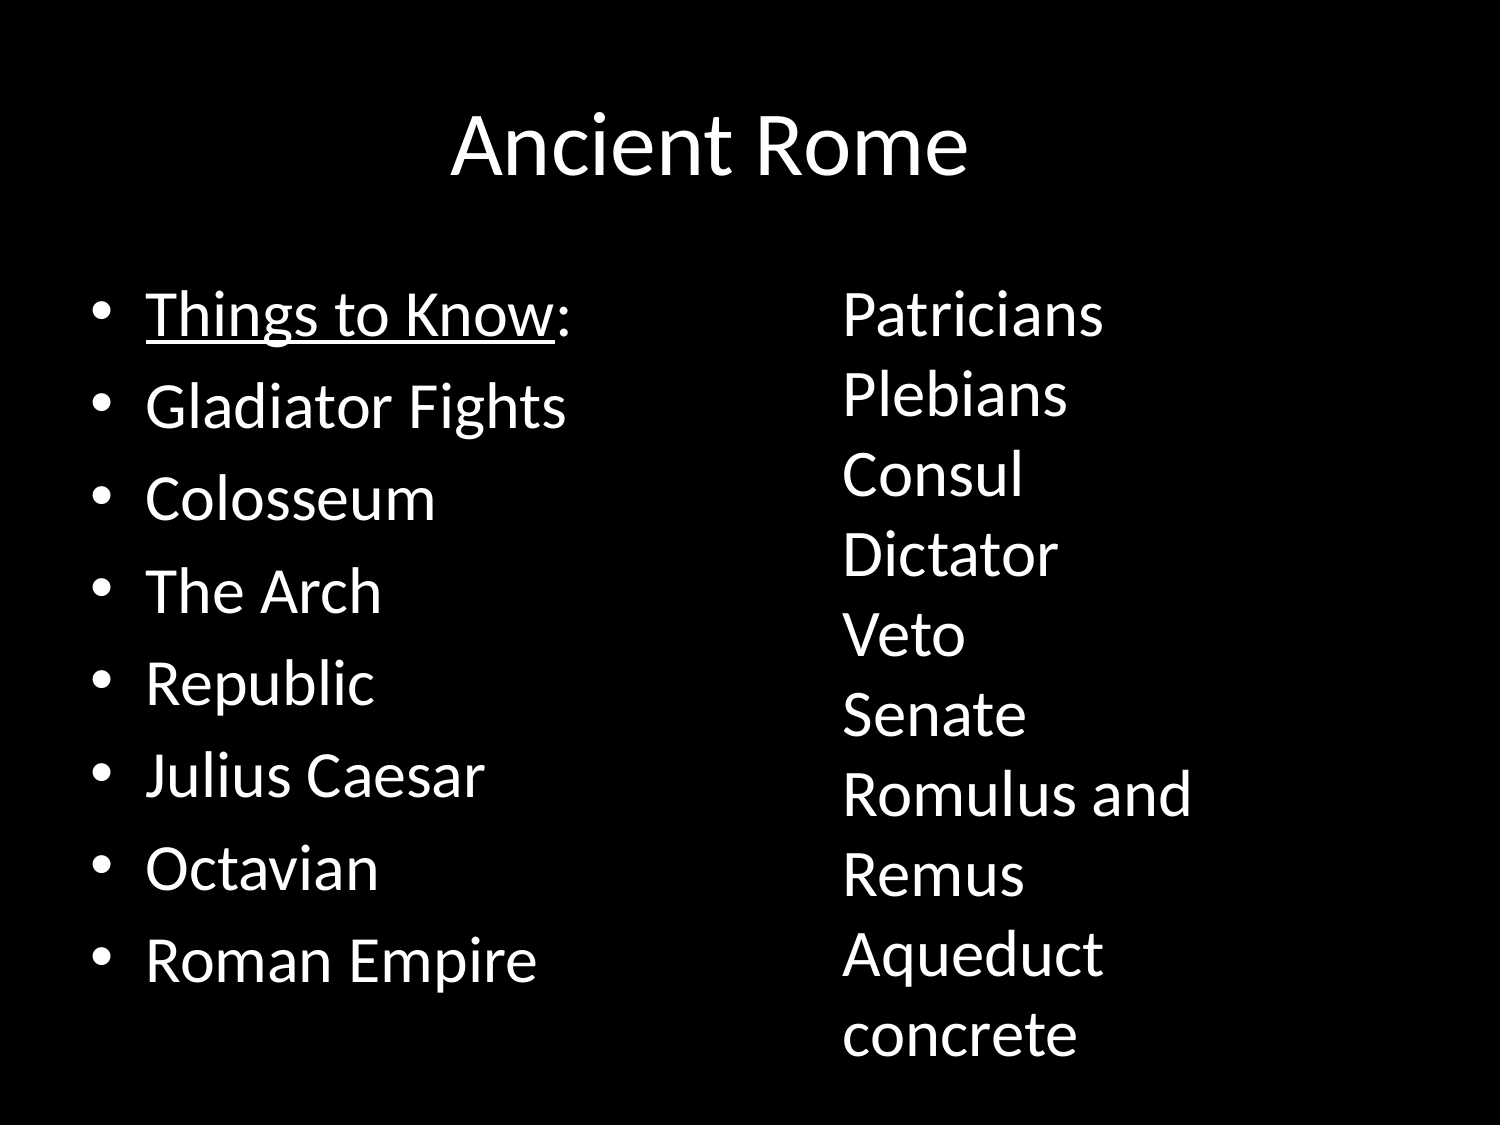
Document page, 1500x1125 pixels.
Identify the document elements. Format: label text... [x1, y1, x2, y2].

title Ancient Rome [75, 45, 1425, 233]
text_box Patricians Plebians Consul Dictator Veto Senate Romulus and Remus Aqueduct concrete [827, 262, 1280, 1077]
list Things to Know: Gladiator Fights Colosseum The Arch Republic Julius Caesar Octavian Roman Empire [75, 262, 712, 1005]
